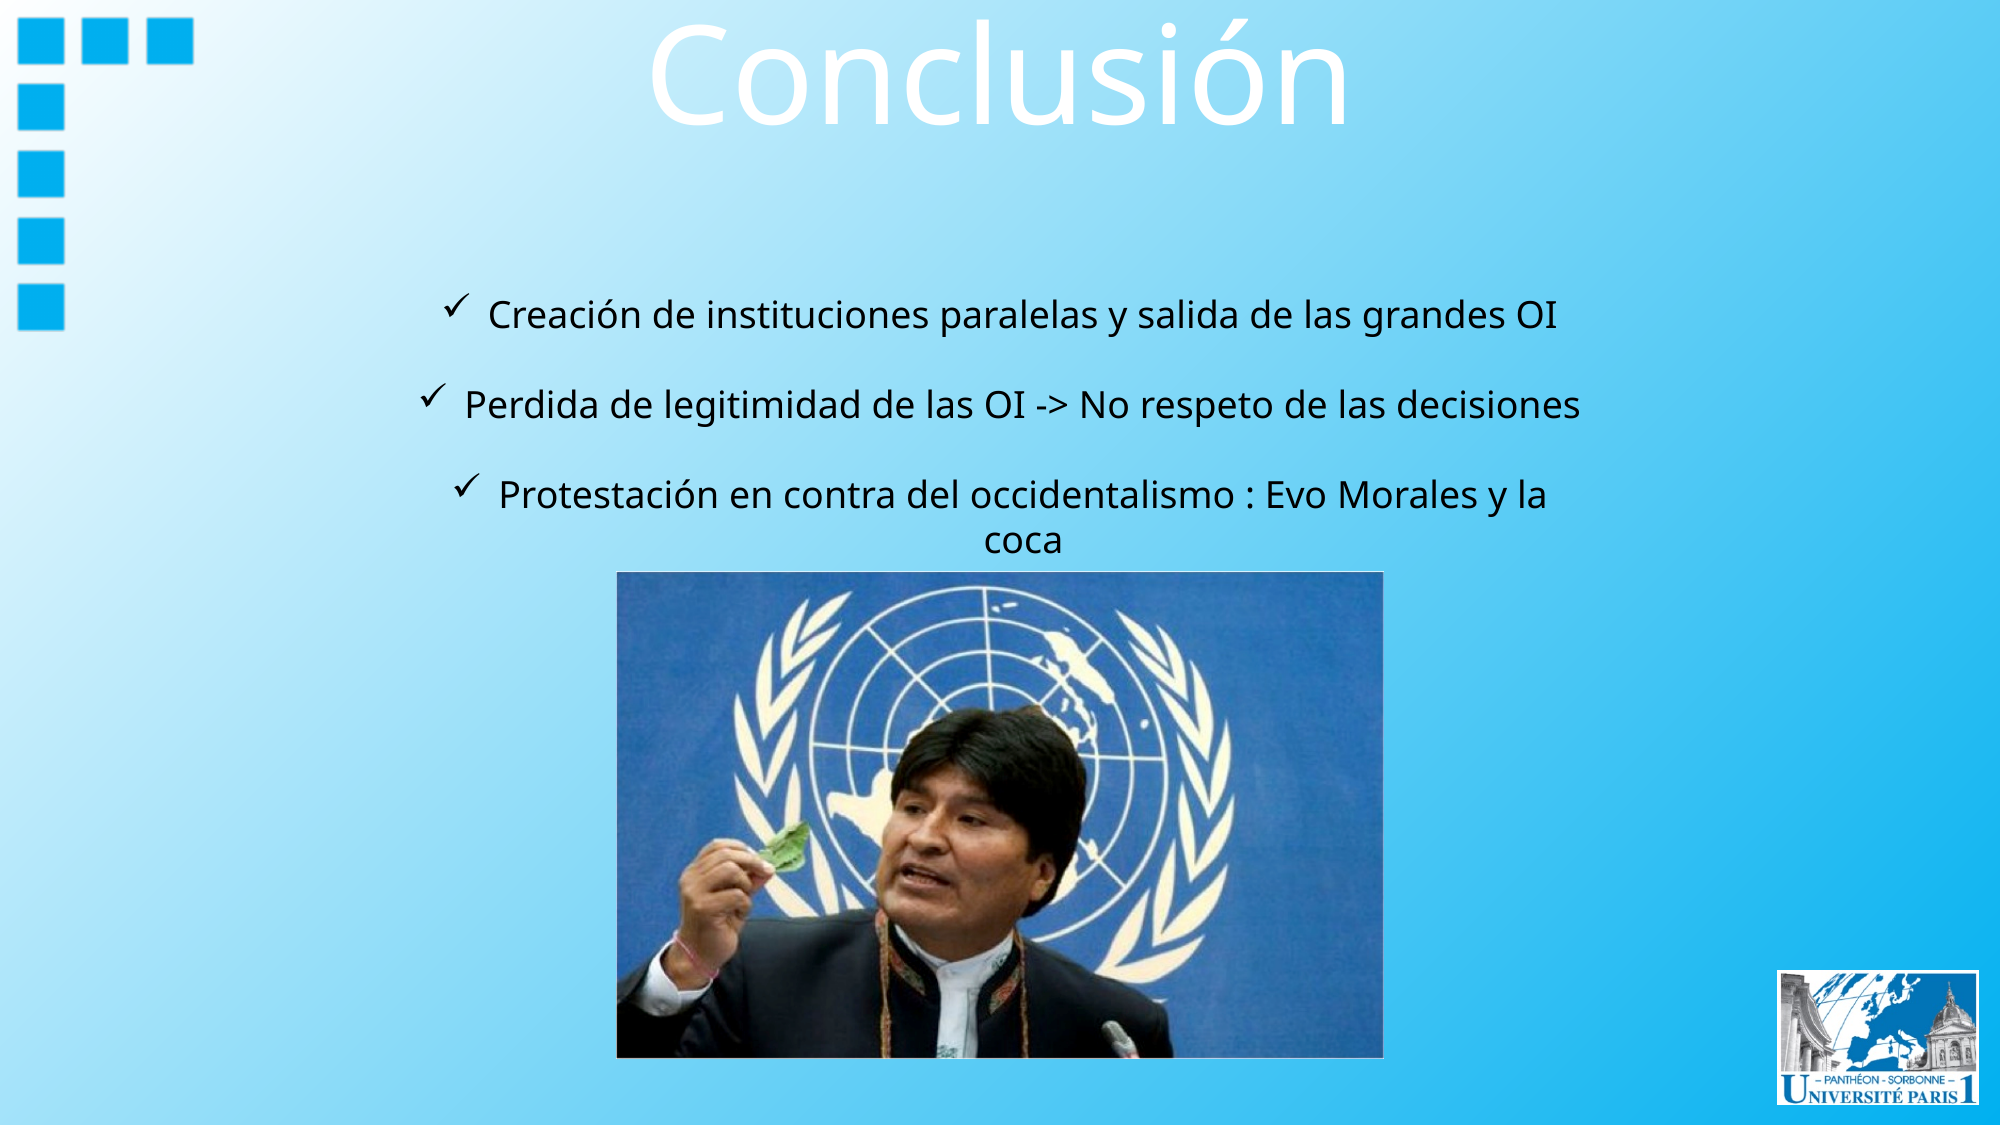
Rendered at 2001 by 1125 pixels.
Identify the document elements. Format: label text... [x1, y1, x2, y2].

text_box Conclusión [572, 0, 1428, 160]
text_box [149, 20, 192, 63]
picture [1755, 880, 2000, 1125]
text_box [20, 220, 63, 263]
text_box [20, 286, 63, 329]
text_box [20, 86, 63, 129]
text_box [20, 153, 63, 196]
text_box [84, 20, 127, 63]
picture [616, 571, 1384, 1059]
text_box [20, 20, 63, 63]
text_box Creación de instituciones paralelas y salida de las grandes OI Perdida de legitimidad de las OI -> No respeto de las decisiones Protestación en contra del occidentalismo : Evo Morales y la coca [392, 283, 1608, 613]
